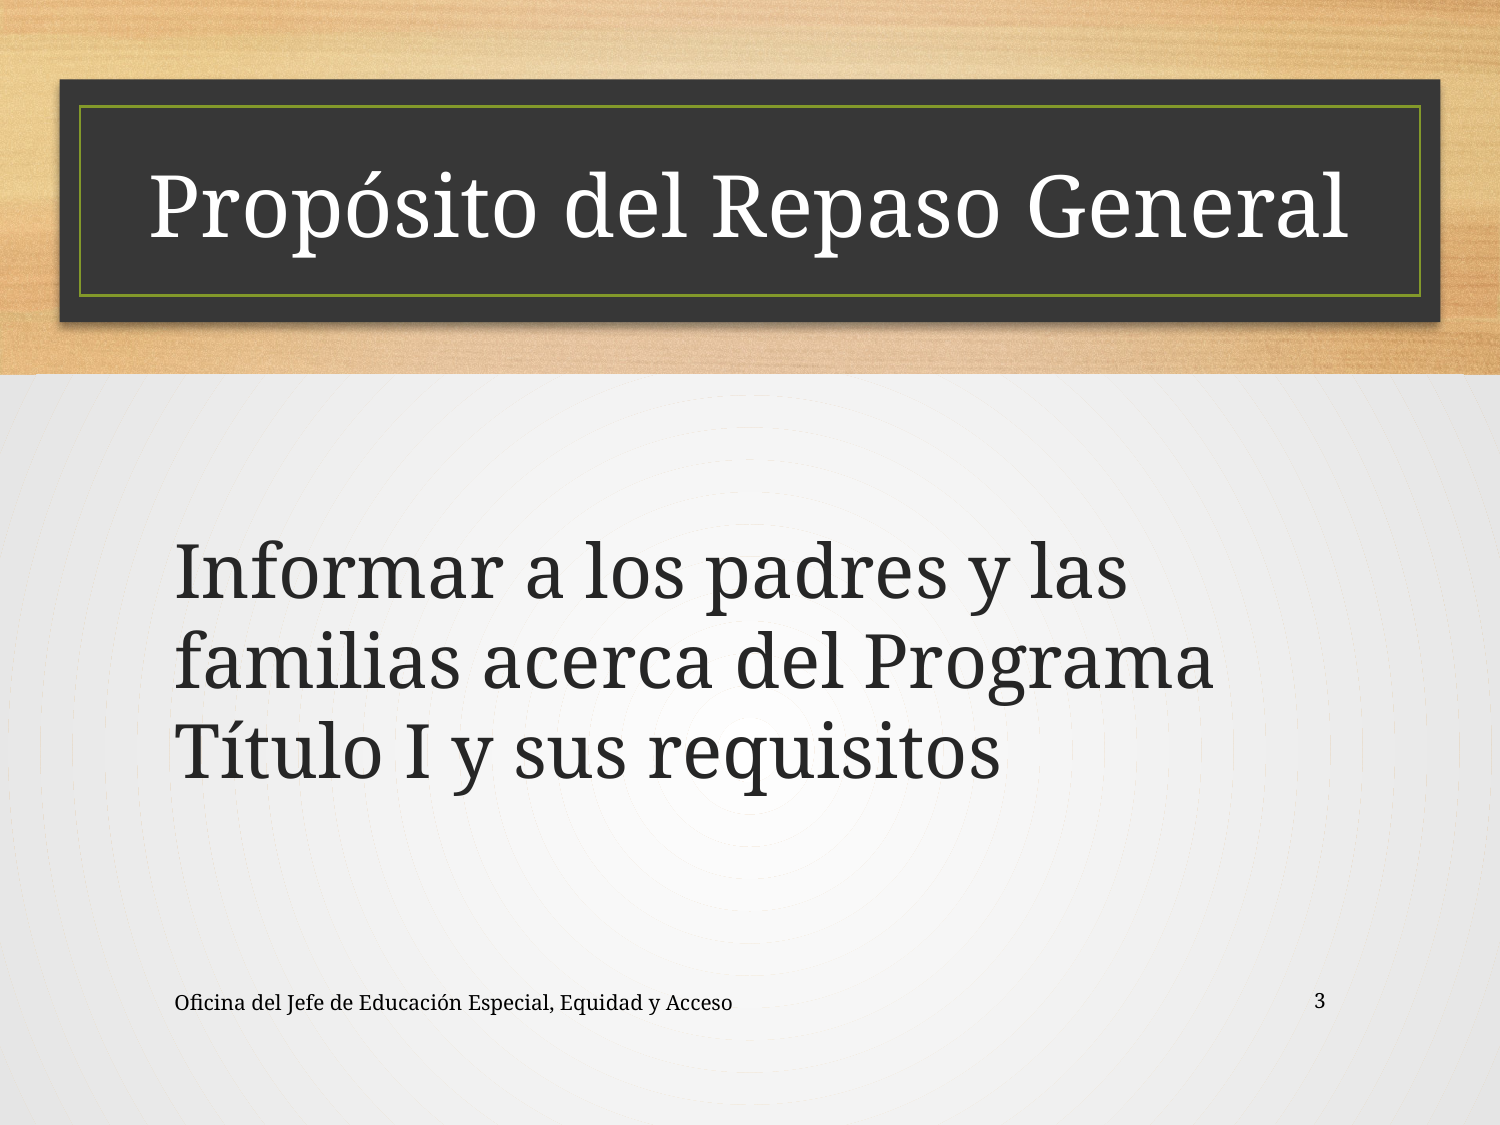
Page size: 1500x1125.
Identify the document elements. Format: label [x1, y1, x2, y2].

text_box [0, 0, 1500, 1125]
